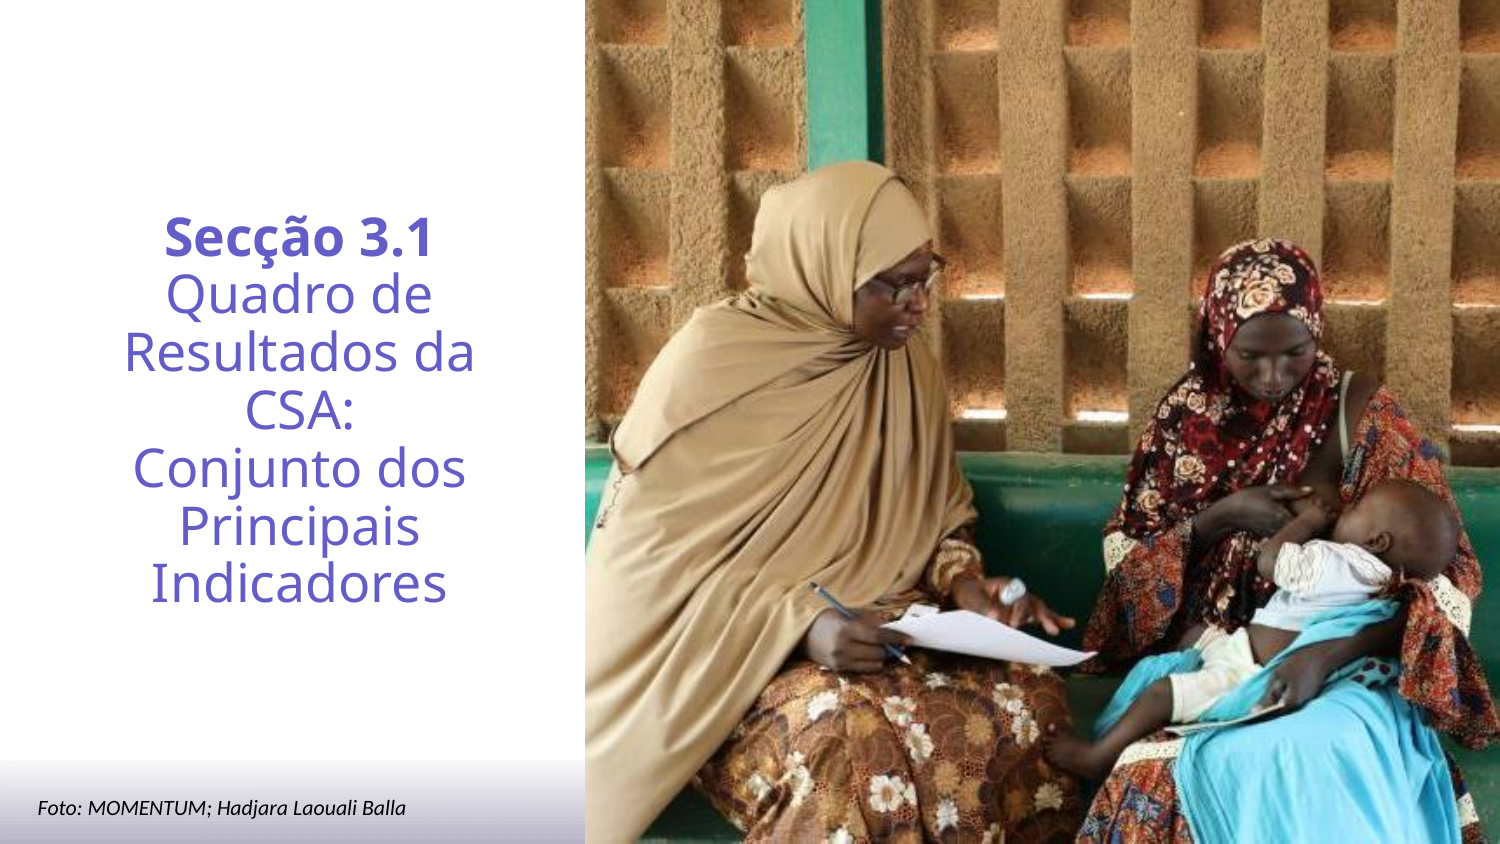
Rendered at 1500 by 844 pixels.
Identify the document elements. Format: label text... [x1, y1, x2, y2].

text_box Foto: MOMENTUM; Hadjara Laouali Balla [26, 788, 478, 826]
picture [0, 0, 1500, 844]
text_box Secção 3.1 Quadro de Resultados da CSA: Conjunto dos Principais Indicadores [95, 202, 505, 622]
